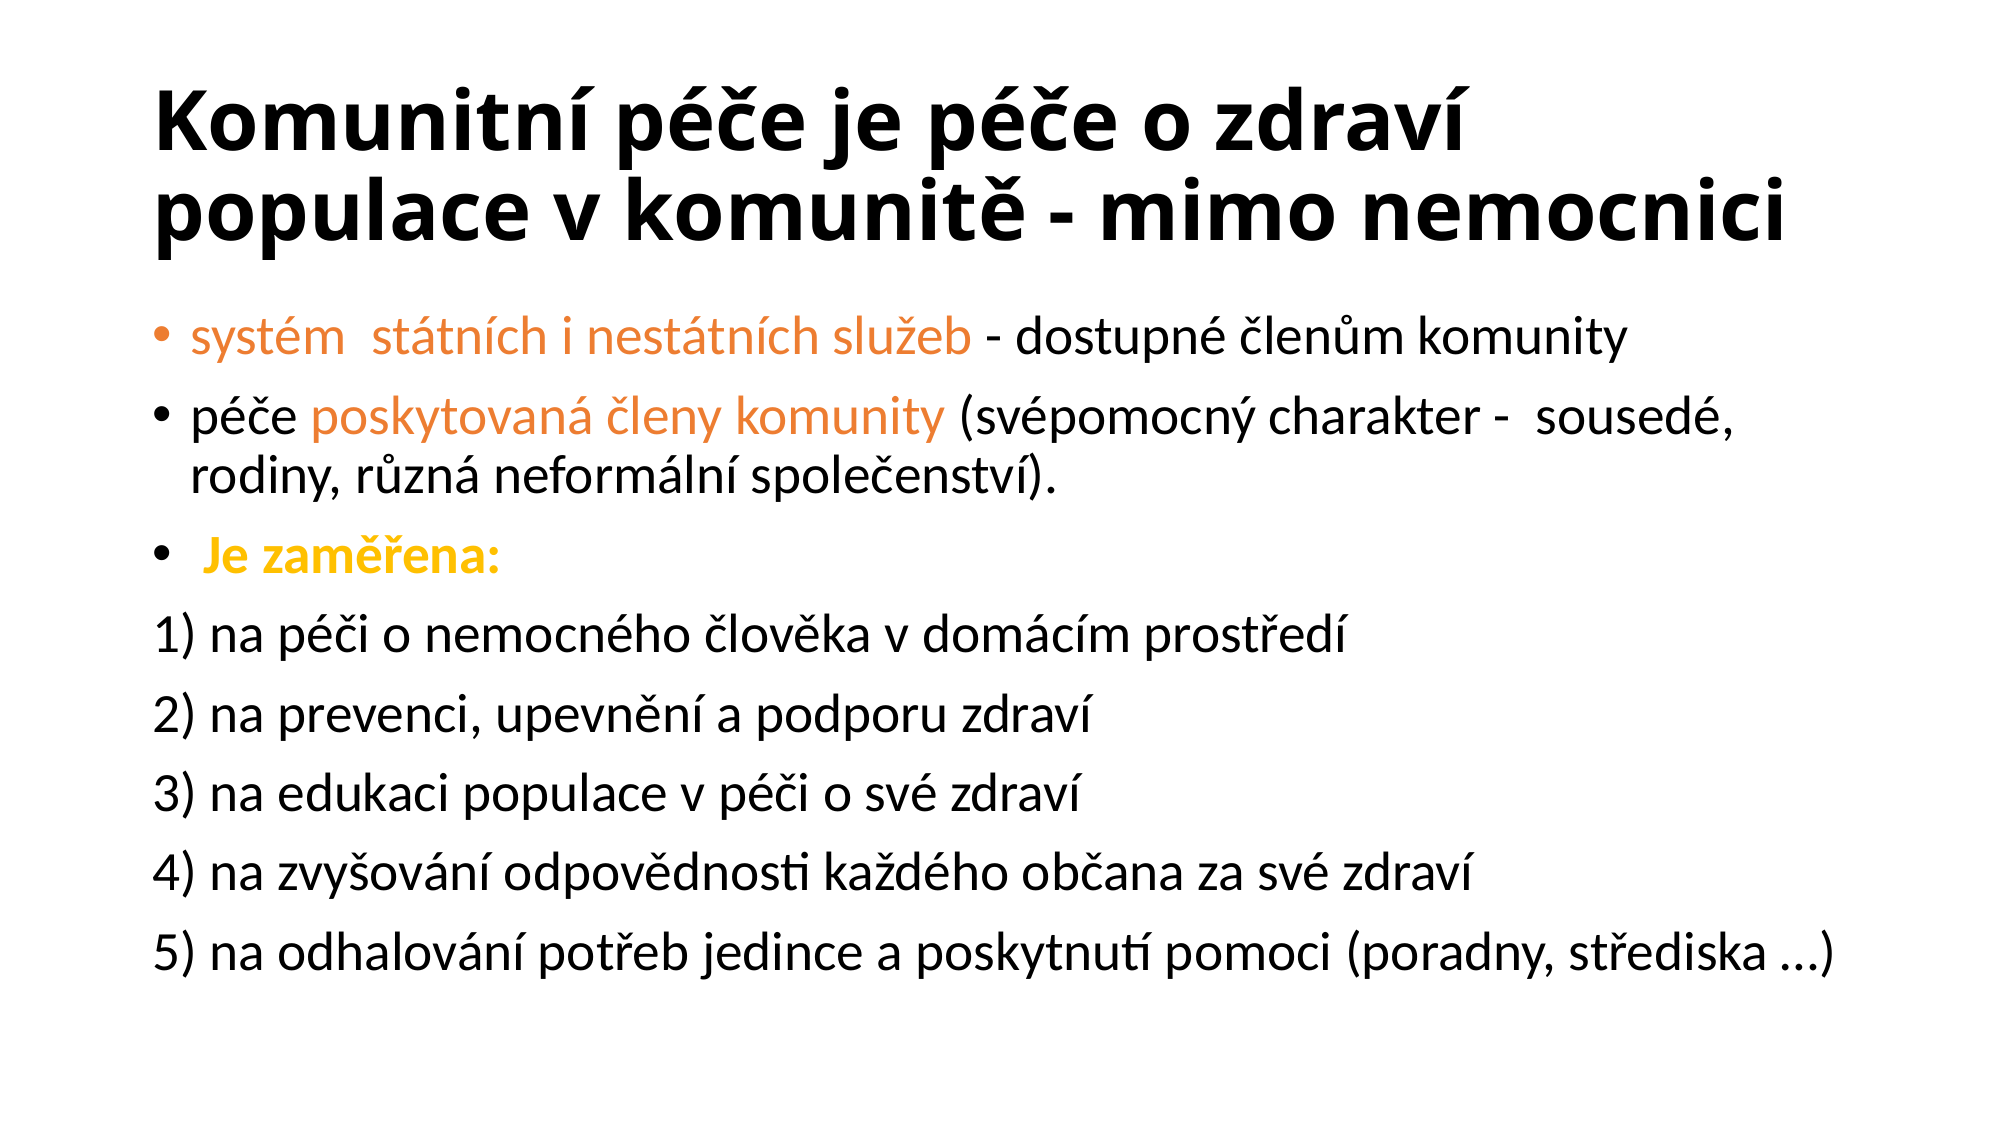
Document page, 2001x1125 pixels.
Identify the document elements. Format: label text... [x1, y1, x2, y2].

list systém státních i nestátních služeb - dostupné členům komunity péče poskytovaná členy komunity (svépomocný charakter - sousedé, rodiny, různá neformální společenství). Je zaměřena: 1) na péči o nemocného člověka v domácím prostředí 2) na prevenci, upevnění a podporu zdraví 3) na edukaci populace v péči o své zdraví 4) na zvyšování odpovědnosti každého občana za své zdraví 5) na odhalování potřeb jedince a poskytnutí pomoci (poradny, střediska …) [137, 299, 1863, 1014]
title Komunitní péče je péče o zdraví populace v komunitě - mimo nemocnici [137, 59, 1863, 278]
